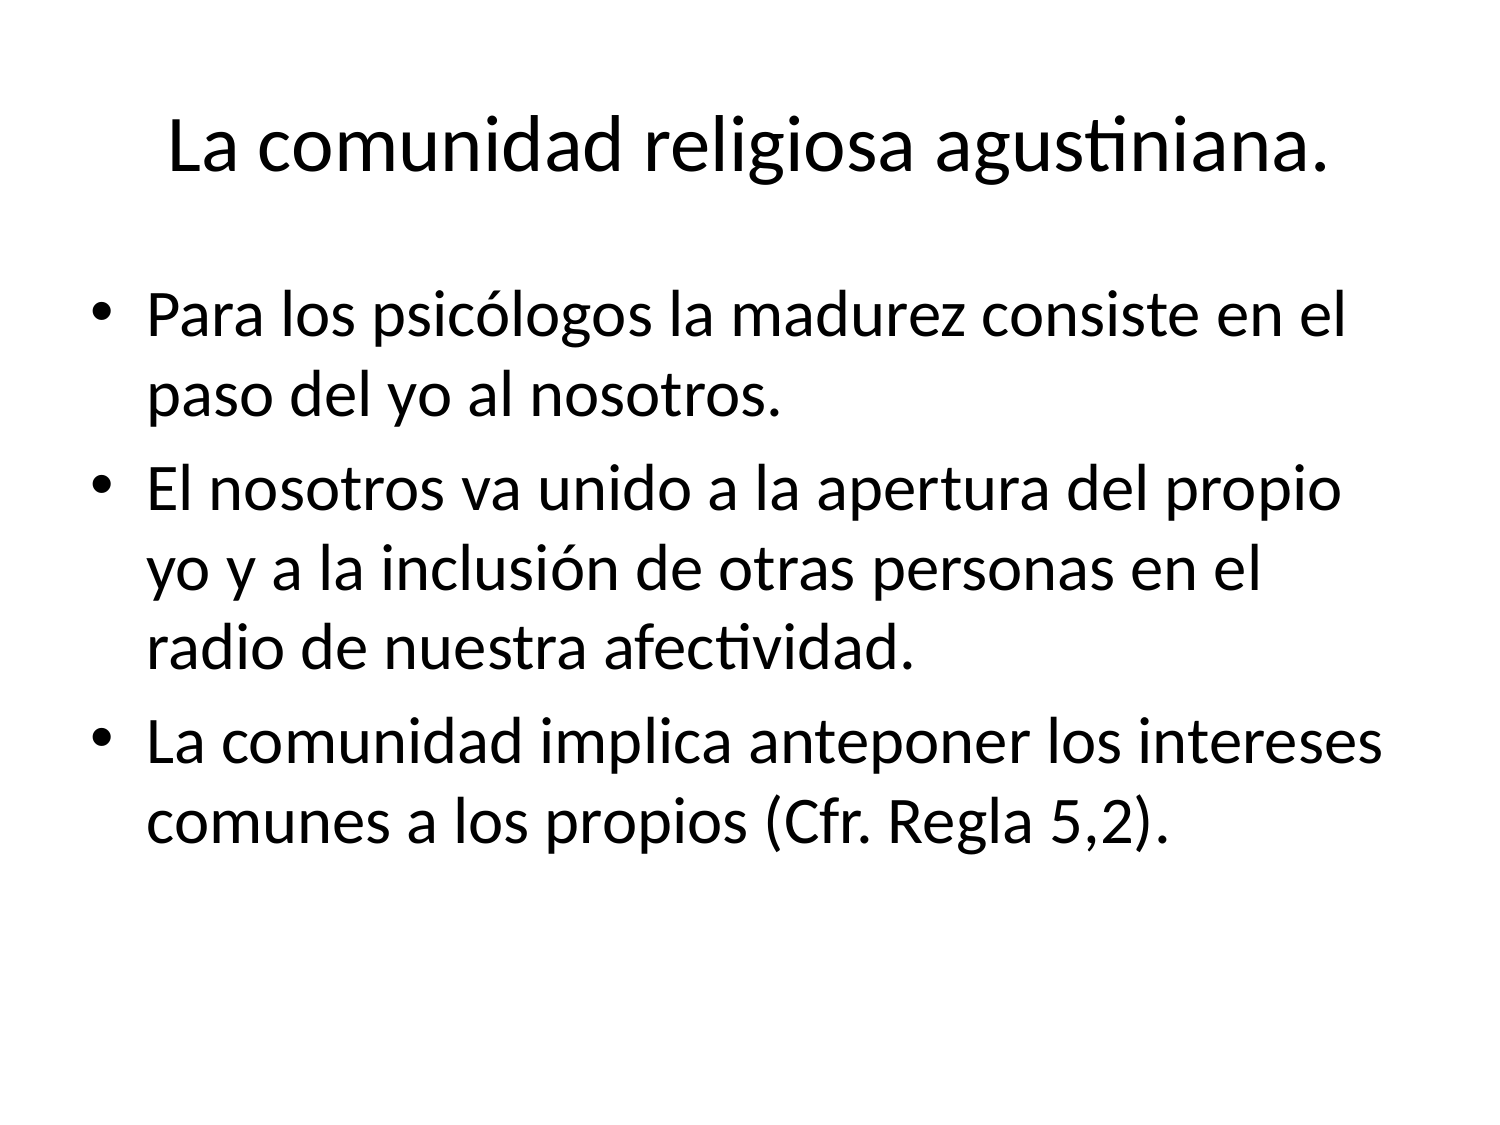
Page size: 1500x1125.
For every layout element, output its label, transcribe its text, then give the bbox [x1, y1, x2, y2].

list Para los psicólogos la madurez consiste en el paso del yo al nosotros. El nosotros va unido a la apertura del propio yo y a la inclusión de otras personas en el radio de nuestra afectividad. La comunidad implica anteponer los intereses comunes a los propios (Cfr. Regla 5,2). [75, 262, 1425, 1005]
title La comunidad religiosa agustiniana. [75, 45, 1425, 233]
